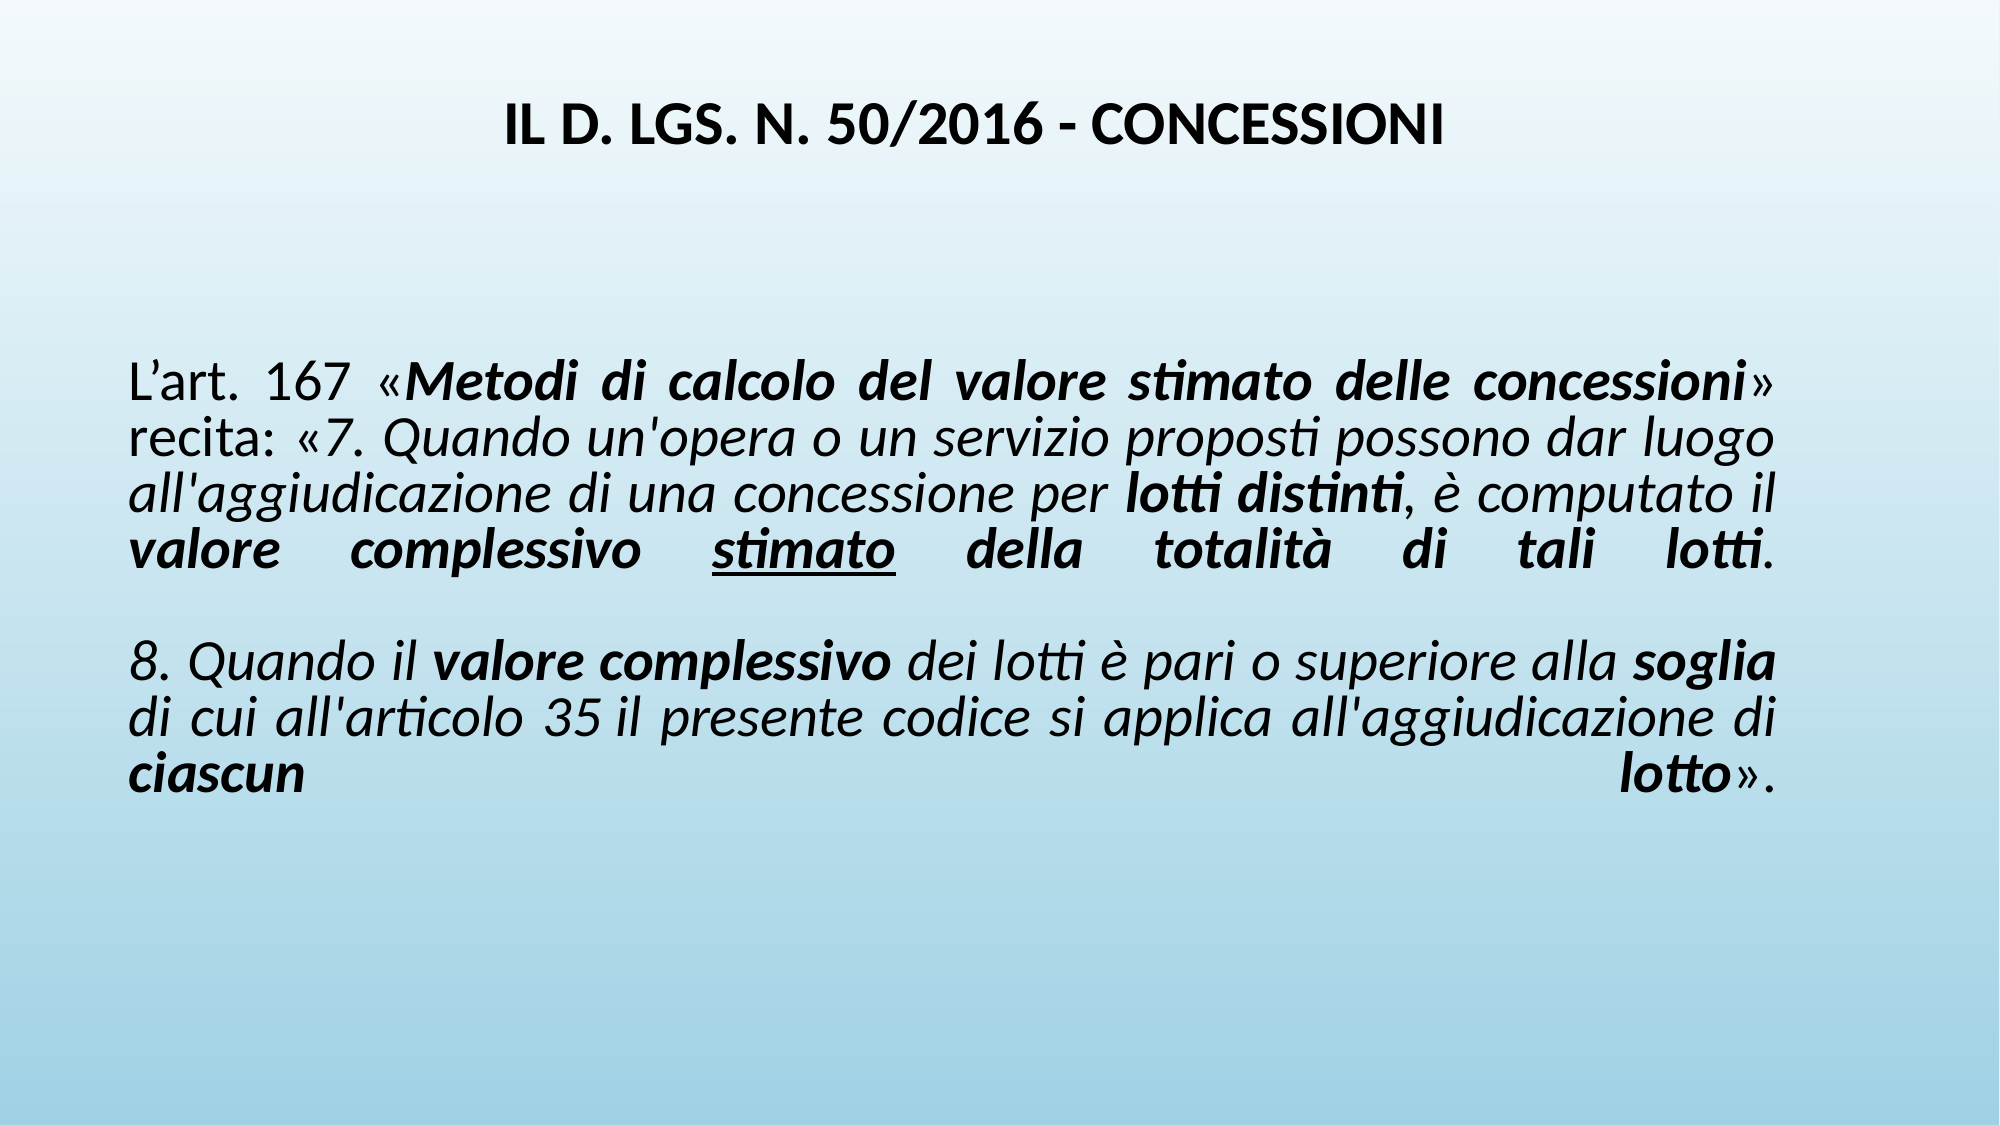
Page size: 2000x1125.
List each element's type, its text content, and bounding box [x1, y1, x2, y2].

title L’art. 167 «Metodi di calcolo del valore stimato delle concessioni» recita: «7. Quando un'opera o un servizio proposti possono dar luogo all'aggiudicazione di una concessione per lotti distinti, è computato il valore complessivo stimato della totalità di tali lotti. 8. Quando il valore complessivo dei lotti è pari o superiore alla soglia di cui all'articolo 35 il presente codice si applica all'aggiudicazione di ciascun lotto». [113, 385, 1793, 882]
text_box IL D. LGS. N. 50/2016 - CONCESSIONI [136, 137, 1815, 234]
